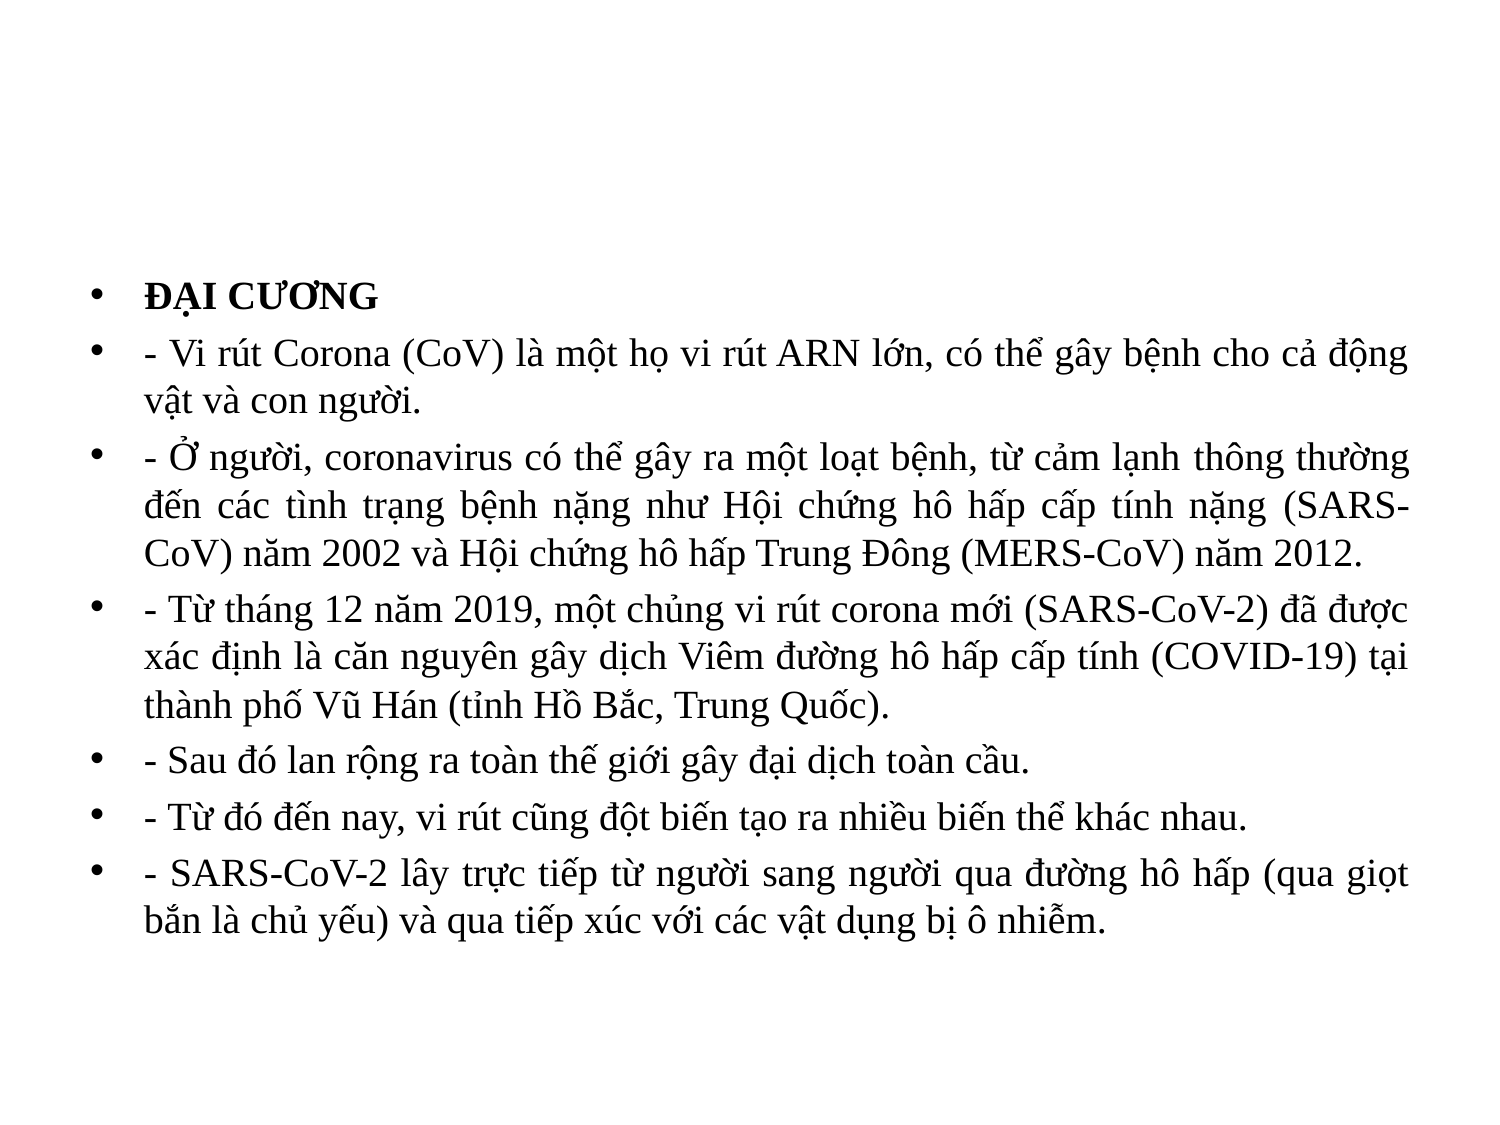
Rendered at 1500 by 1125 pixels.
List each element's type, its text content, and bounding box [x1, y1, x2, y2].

list ĐẠI CƯƠNG - Vi rút Corona (CoV) là một họ vi rút ARN lớn, có thể gây bệnh cho cả động vật và con người. - Ở người, coronavirus có thể gây ra một loạt bệnh, từ cảm lạnh thông thường đến các tình trạng bệnh nặng như Hội chứng hô hấp cấp tính nặng (SARS-CoV) năm 2002 và Hội chứng hô hấp Trung Đông (MERS-CoV) năm 2012. - Từ tháng 12 năm 2019, một chủng vi rút corona mới (SARS-CoV-2) đã được xác định là căn nguyên gây dịch Viêm đường hô hấp cấp tính (COVID-19) tại thành phố Vũ Hán (tỉnh Hồ Bắc, Trung Quốc). - Sau đó lan rộng ra toàn thế giới gây đại dịch toàn cầu. - Từ đó đến nay, vi rút cũng đột biến tạo ra nhiều biến thể khác nhau. - SARS-CoV-2 lây trực tiếp từ người sang người qua đường hô hấp (qua giọt bắn là chủ yếu) và qua tiếp xúc với các vật dụng bị ô nhiễm. [75, 262, 1425, 1005]
